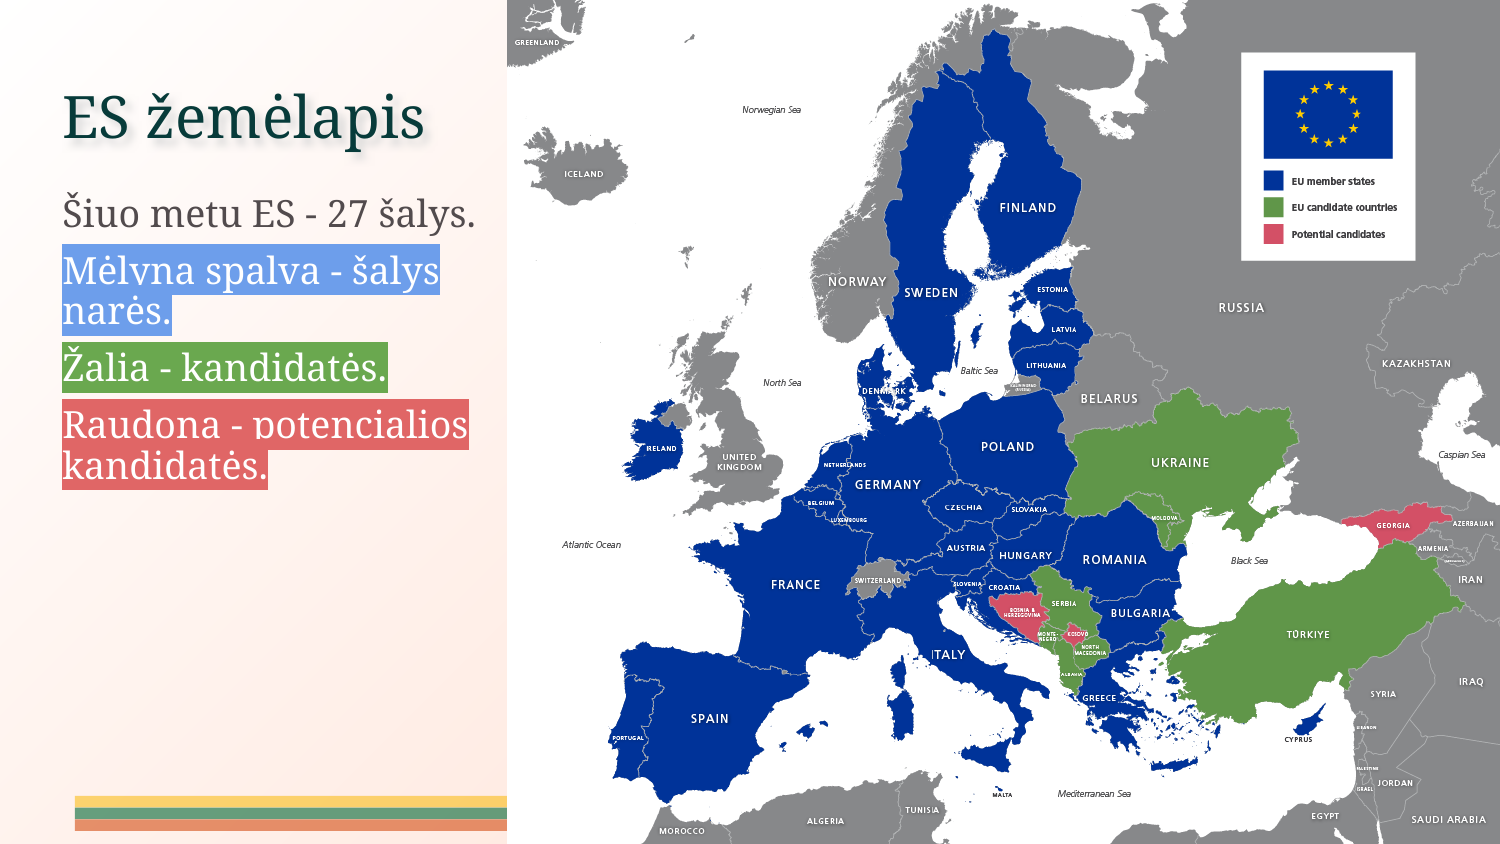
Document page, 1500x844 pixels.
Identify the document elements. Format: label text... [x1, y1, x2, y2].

list Šiuo metu ES - 27 šalys. Mėlyna spalva - šalys narės. Žalia - kandidatės. Raudona - potencialios kandidatės. [51, 189, 502, 750]
title ES žemėlapis [51, 72, 502, 167]
picture [507, 0, 1500, 844]
